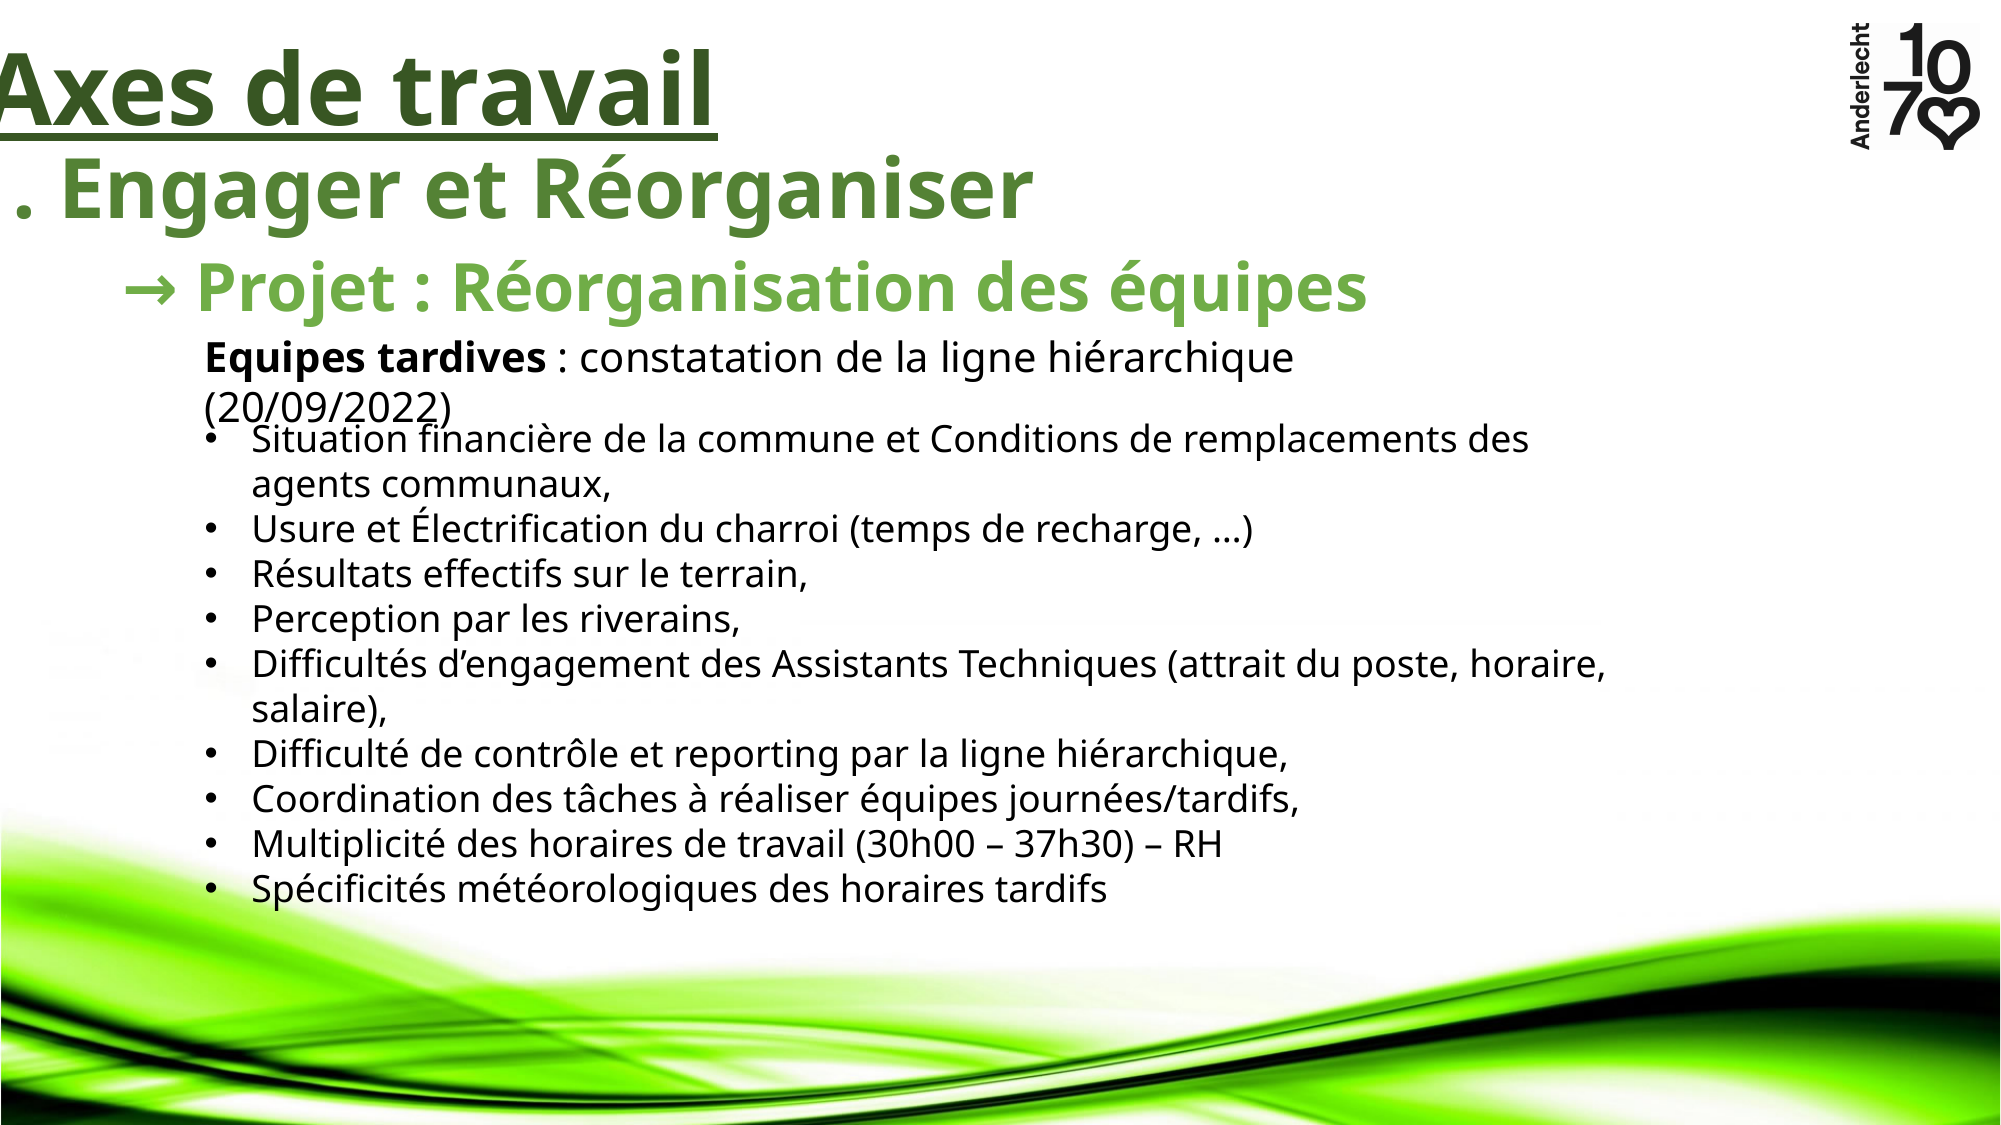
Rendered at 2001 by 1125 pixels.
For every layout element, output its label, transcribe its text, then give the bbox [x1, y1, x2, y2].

text_box Equipes tardives : constatation de la ligne hiérarchique (20/09/2022) [189, 323, 1428, 407]
text_box → Projet : Réorganisation des équipes [107, 237, 1836, 332]
text_box 1. Engager et Réorganiser [0, 127, 1051, 243]
text_box Axes de travail [0, 18, 733, 127]
picture [0, 0, 2001, 1125]
text_box Situation financière de la commune et Conditions de remplacements des agents communaux, Usure et Électrification du charroi (temps de recharge, …) Résultats effectifs sur le terrain, Perception par les riverains, Difficultés d’engagement des Assistants Techniques (attrait du poste, horaire, salaire), Difficulté de contrôle et reporting par la ligne hiérarchique, Coordination des tâches à réaliser équipes journées/tardifs, Multiplicité des horaires de travail (30h00 – 37h30) – RH Spécificités météorologiques des horaires tardifs [189, 407, 1661, 918]
